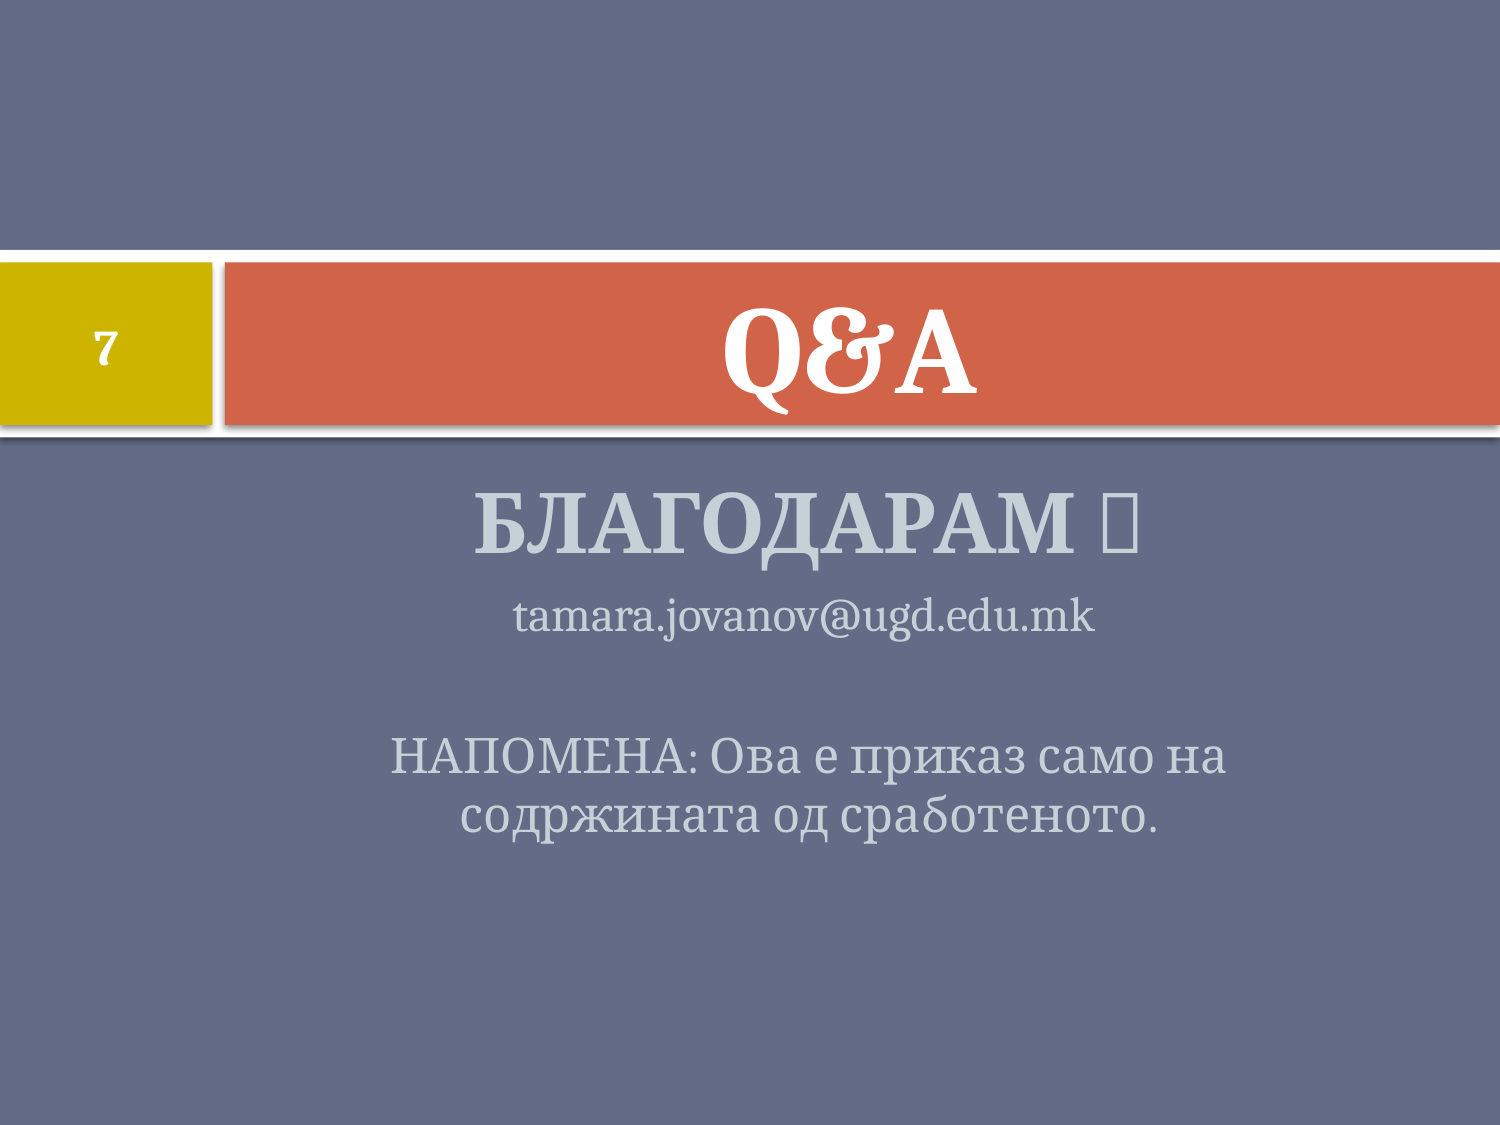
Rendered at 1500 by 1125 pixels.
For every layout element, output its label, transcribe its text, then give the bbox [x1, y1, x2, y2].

title Q&A [225, 262, 1475, 425]
slide_number 7 [0, 287, 213, 403]
list БЛАГОДАРАМ  tamara.jovanov@ugd.edu.mk НАПОМЕНА: Ова е приказ само на содржината од сработеното. [225, 462, 1394, 850]
